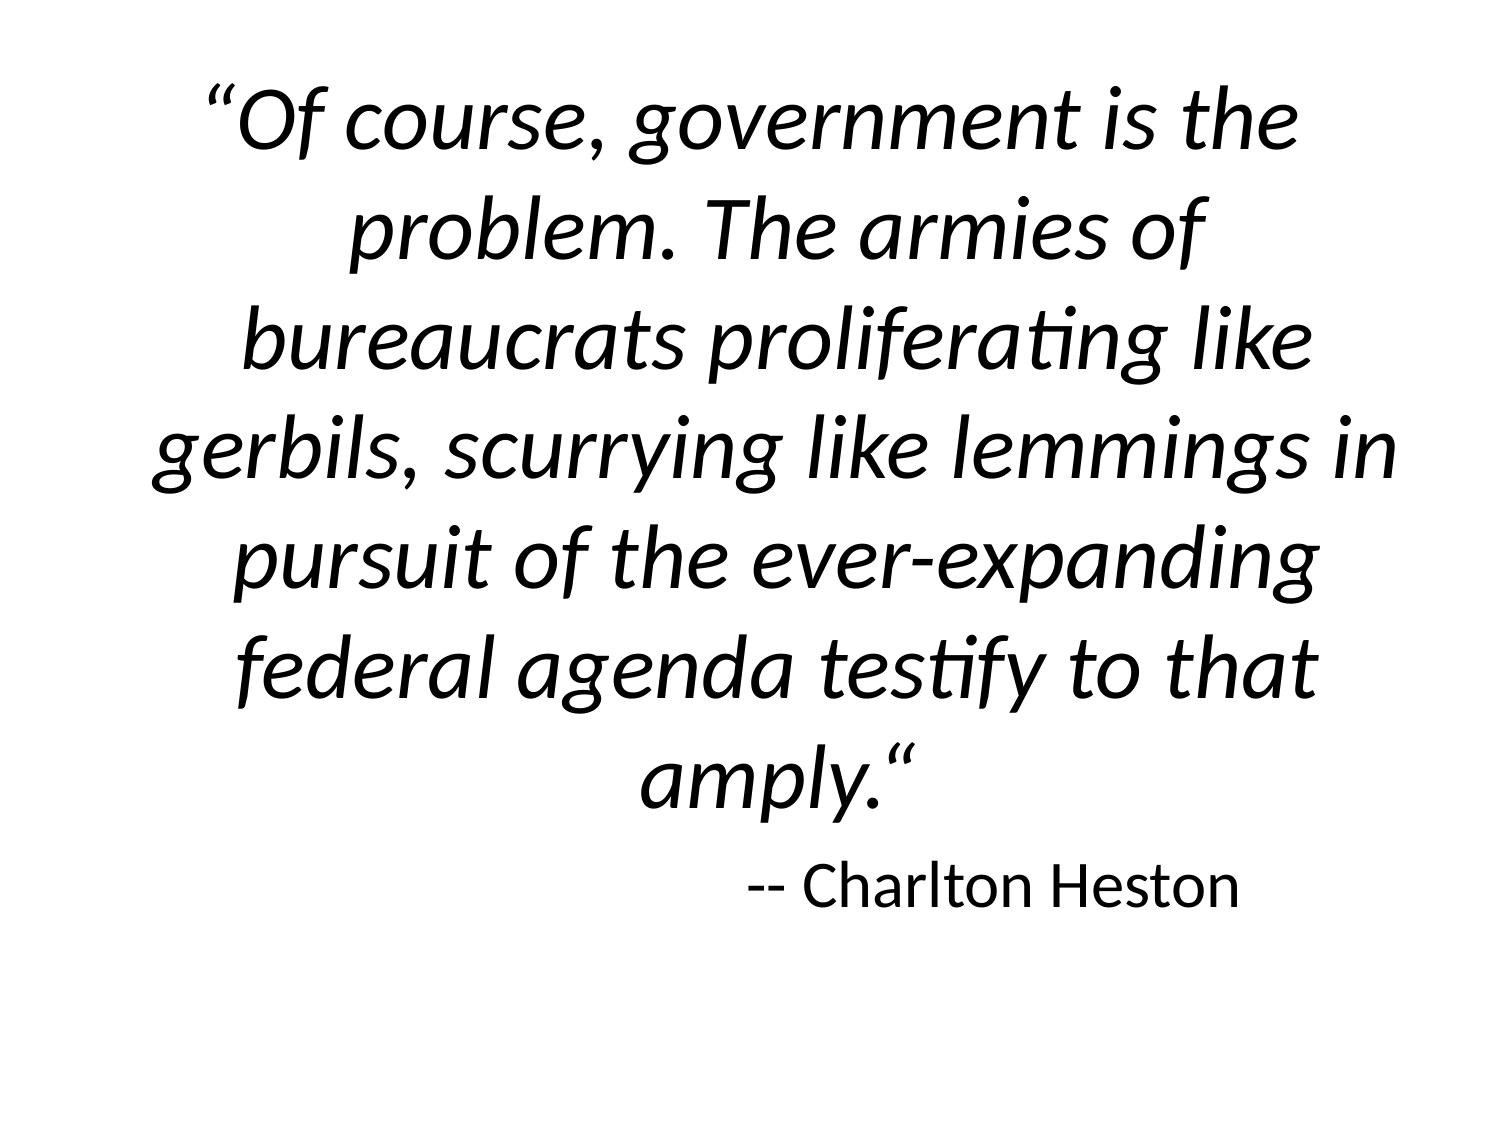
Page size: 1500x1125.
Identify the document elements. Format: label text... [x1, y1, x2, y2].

list “Of course, government is the problem. The armies of bureaucrats proliferating like gerbils, scurrying like lemmings in pursuit of the ever-expanding federal agenda testify to that amply.“ -- Charlton Heston [75, 50, 1425, 1005]
